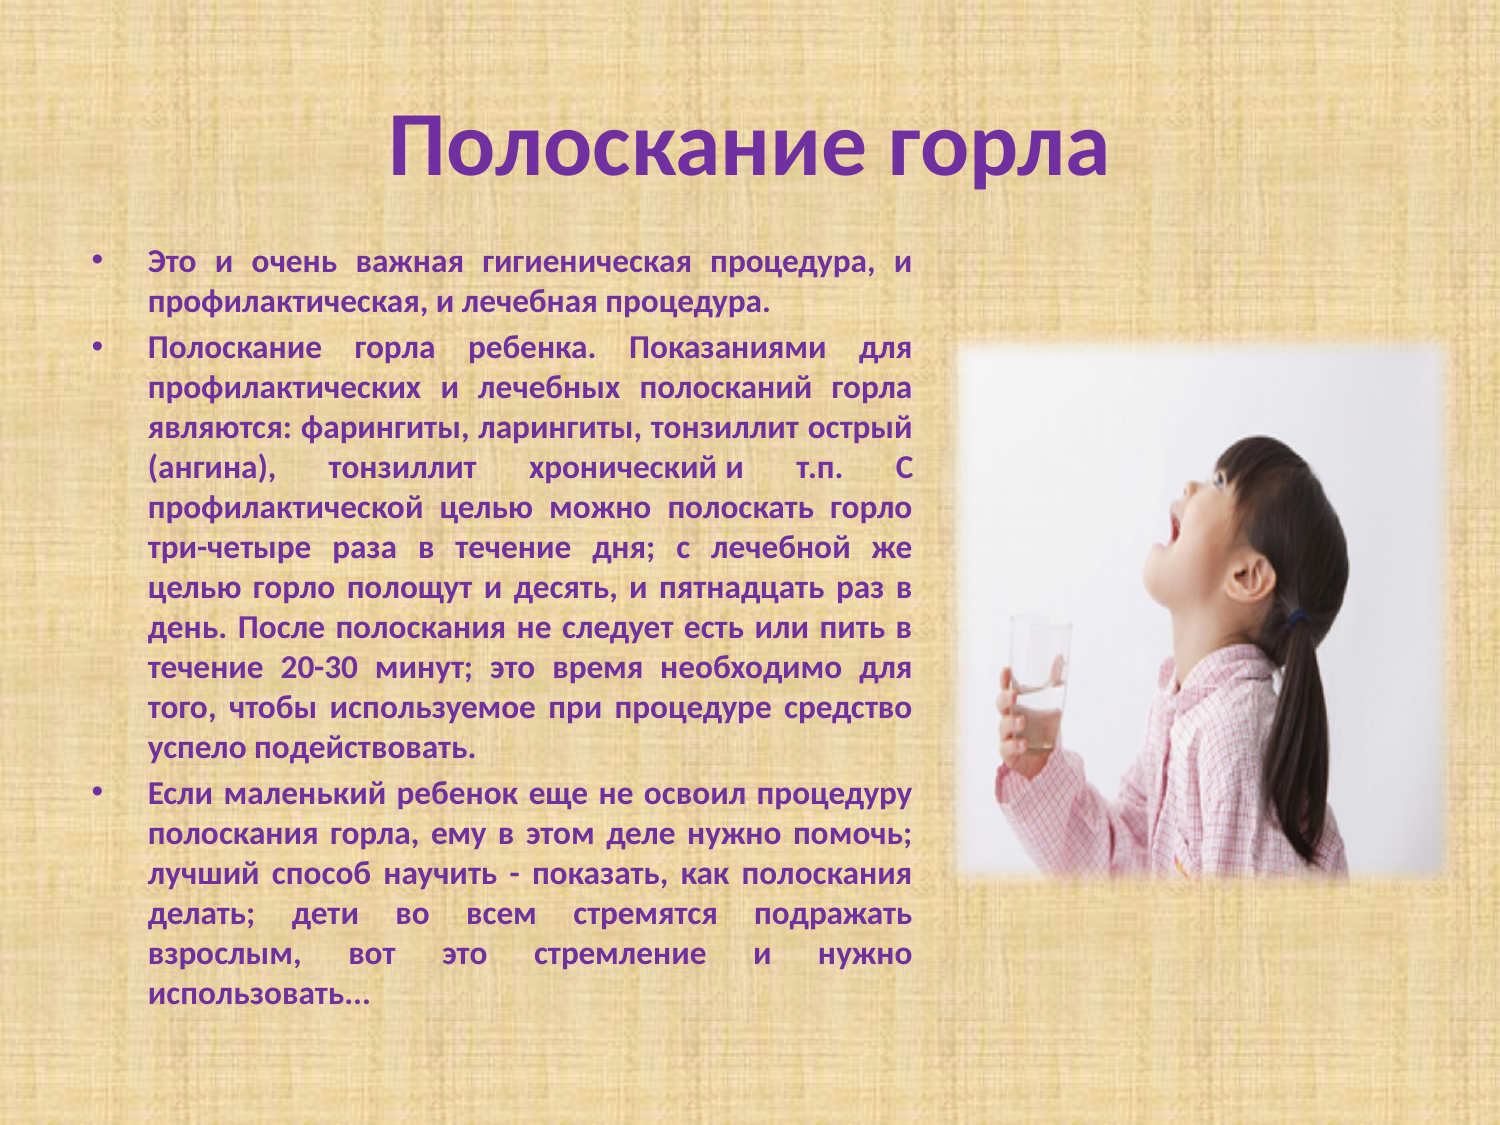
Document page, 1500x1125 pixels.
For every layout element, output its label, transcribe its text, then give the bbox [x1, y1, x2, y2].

list Это и очень важная гигиеническая процедура, и профилактическая, и лечебная процедура. Полоскание горла ребенка. Показаниями для профилактических и лечебных полосканий горла являются: фарингиты, ларингиты, тонзиллит острый (ангина), тонзиллит хронический и т.п. С профилактической целью можно полоскать горло три-четыре раза в течение дня; с лечебной же целью горло полощут и десять, и пятнадцать раз в день. После полоскания не следует есть или пить в течение 20-30 минут; это время необходимо для того, чтобы используемое при процедуре средство успело подействовать. Если маленький ребенок еще не освоил процедуру полоскания горла, ему в этом деле нужно помочь; лучший способ научить - показать, как полоскания делать; дети во всем стремятся подражать взрослым, вот это стремление и нужно использовать... [76, 231, 929, 1005]
title Полоскание горла [75, 45, 1425, 233]
picture [938, 326, 1463, 894]
